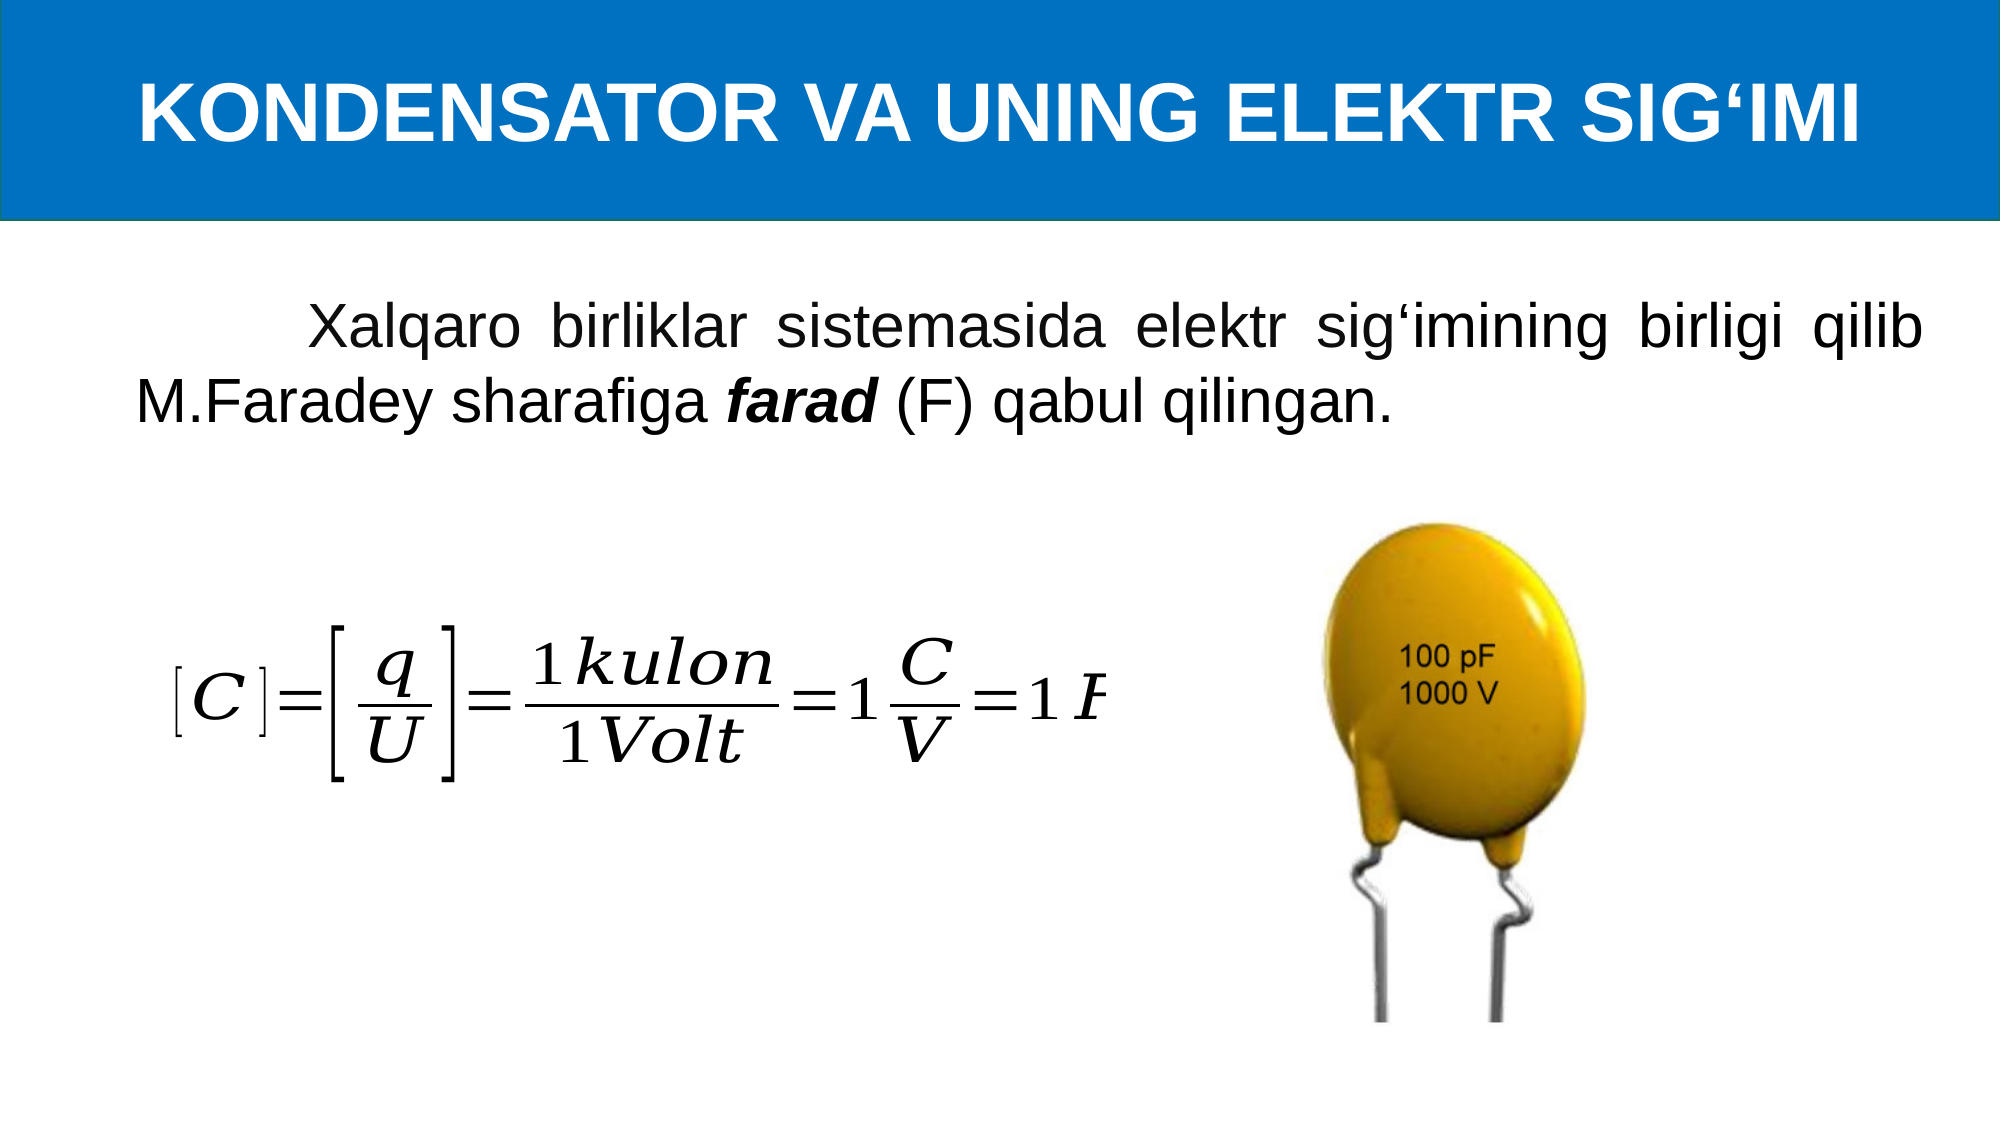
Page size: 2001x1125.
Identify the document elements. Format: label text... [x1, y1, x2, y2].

text_box KONDENSATOR VA UNING ELEKTR SIG‘IMI [0, 0, 2000, 221]
picture [999, 444, 1768, 1106]
text_box Xalqaro birliklar sistemasida elektr sig‘imining birligi qilib M.Faradey sharafiga farad (F) qabul qilingan. [120, 277, 1940, 443]
